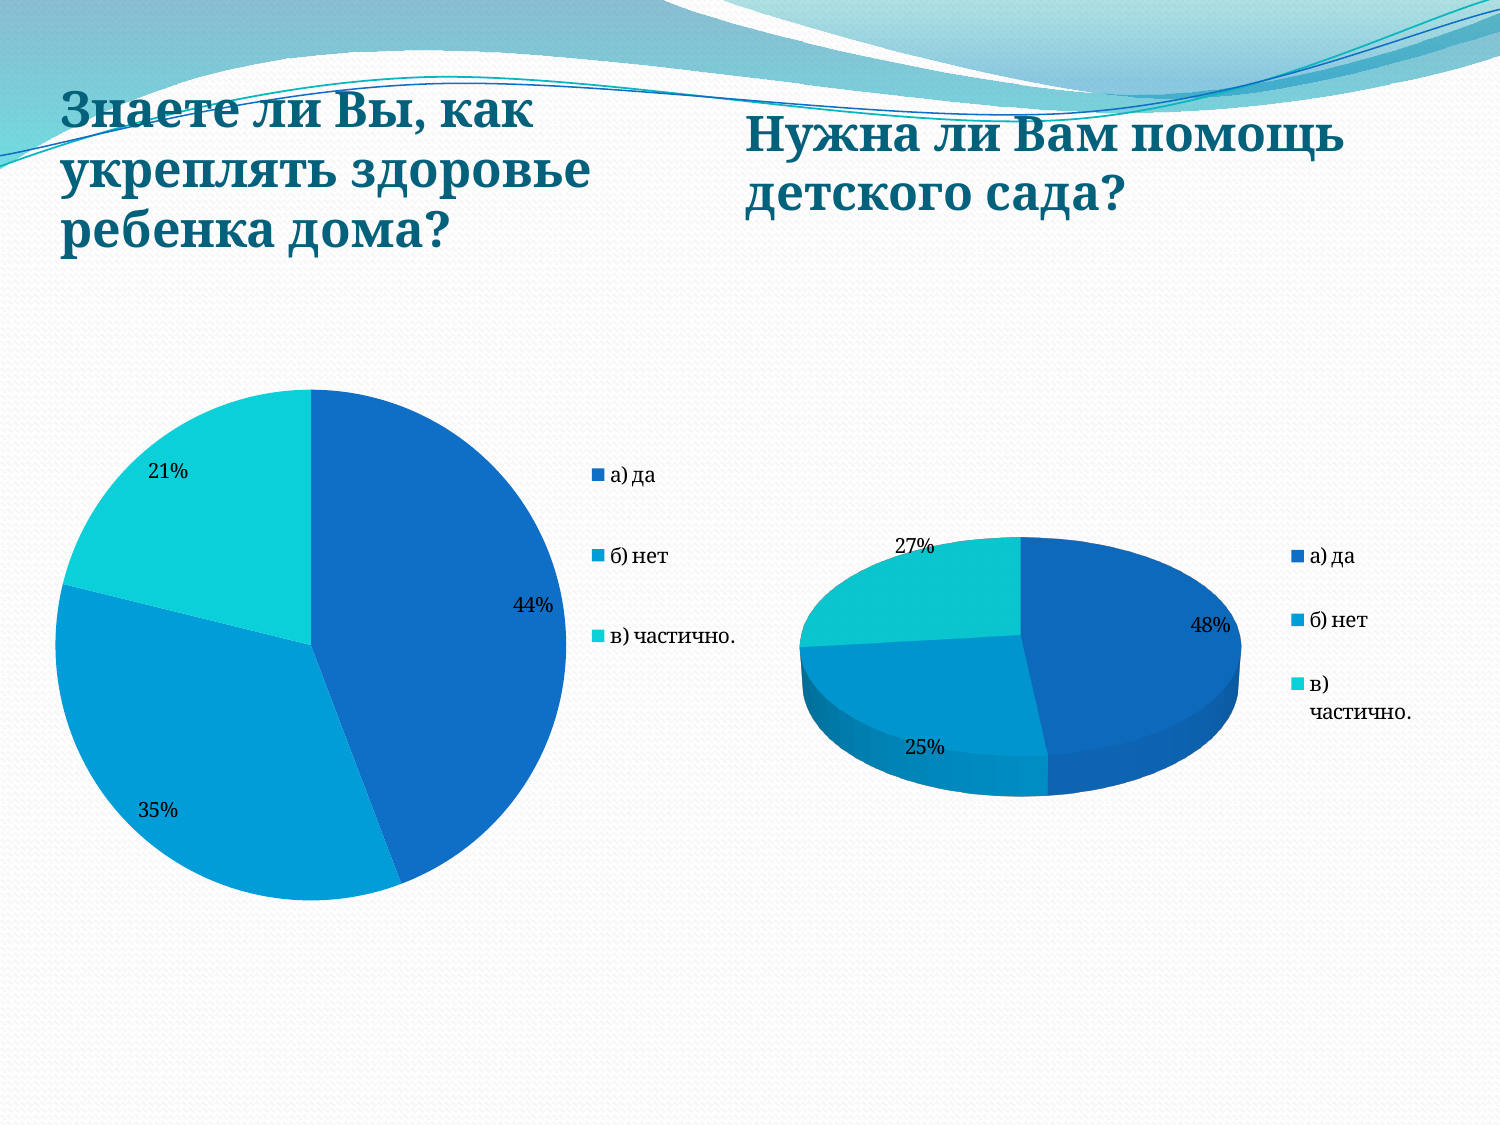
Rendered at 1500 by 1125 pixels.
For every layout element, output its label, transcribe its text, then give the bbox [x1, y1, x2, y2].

chart [41, 266, 751, 1024]
list Знаете ли Вы, как укреплять здоровье ребенка дома? [53, 113, 716, 222]
list Нужна ли Вам помощь детского сада? [738, 101, 1402, 279]
chart [761, 290, 1426, 1044]
